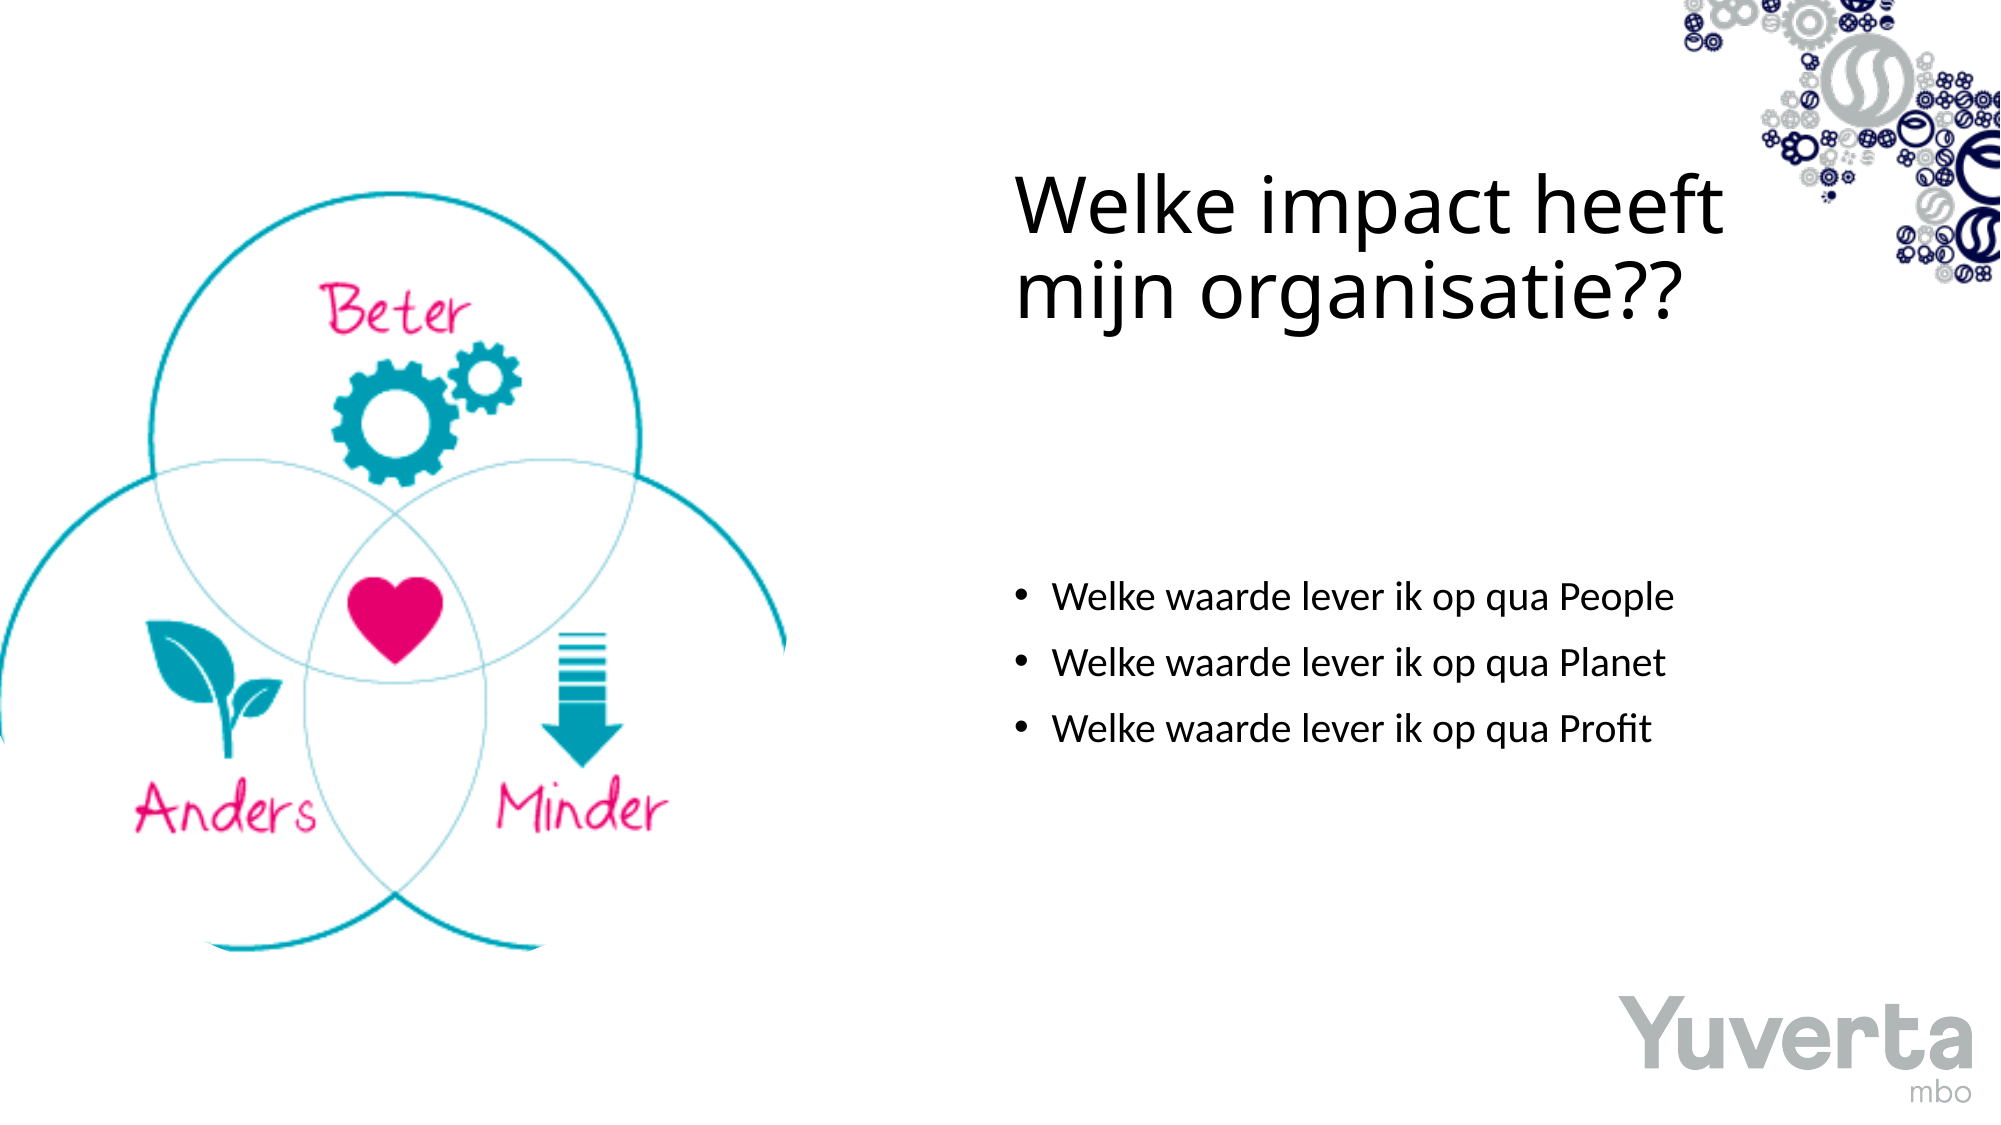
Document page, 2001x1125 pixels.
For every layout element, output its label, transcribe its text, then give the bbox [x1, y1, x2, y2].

title Welke impact heeft mijn organisatie?? [999, 131, 1817, 371]
list Welke waarde lever ik op qua People Welke waarde lever ik op qua Planet Welke waarde lever ik op qua Profit [999, 397, 1816, 995]
picture [0, 0, 2000, 1125]
